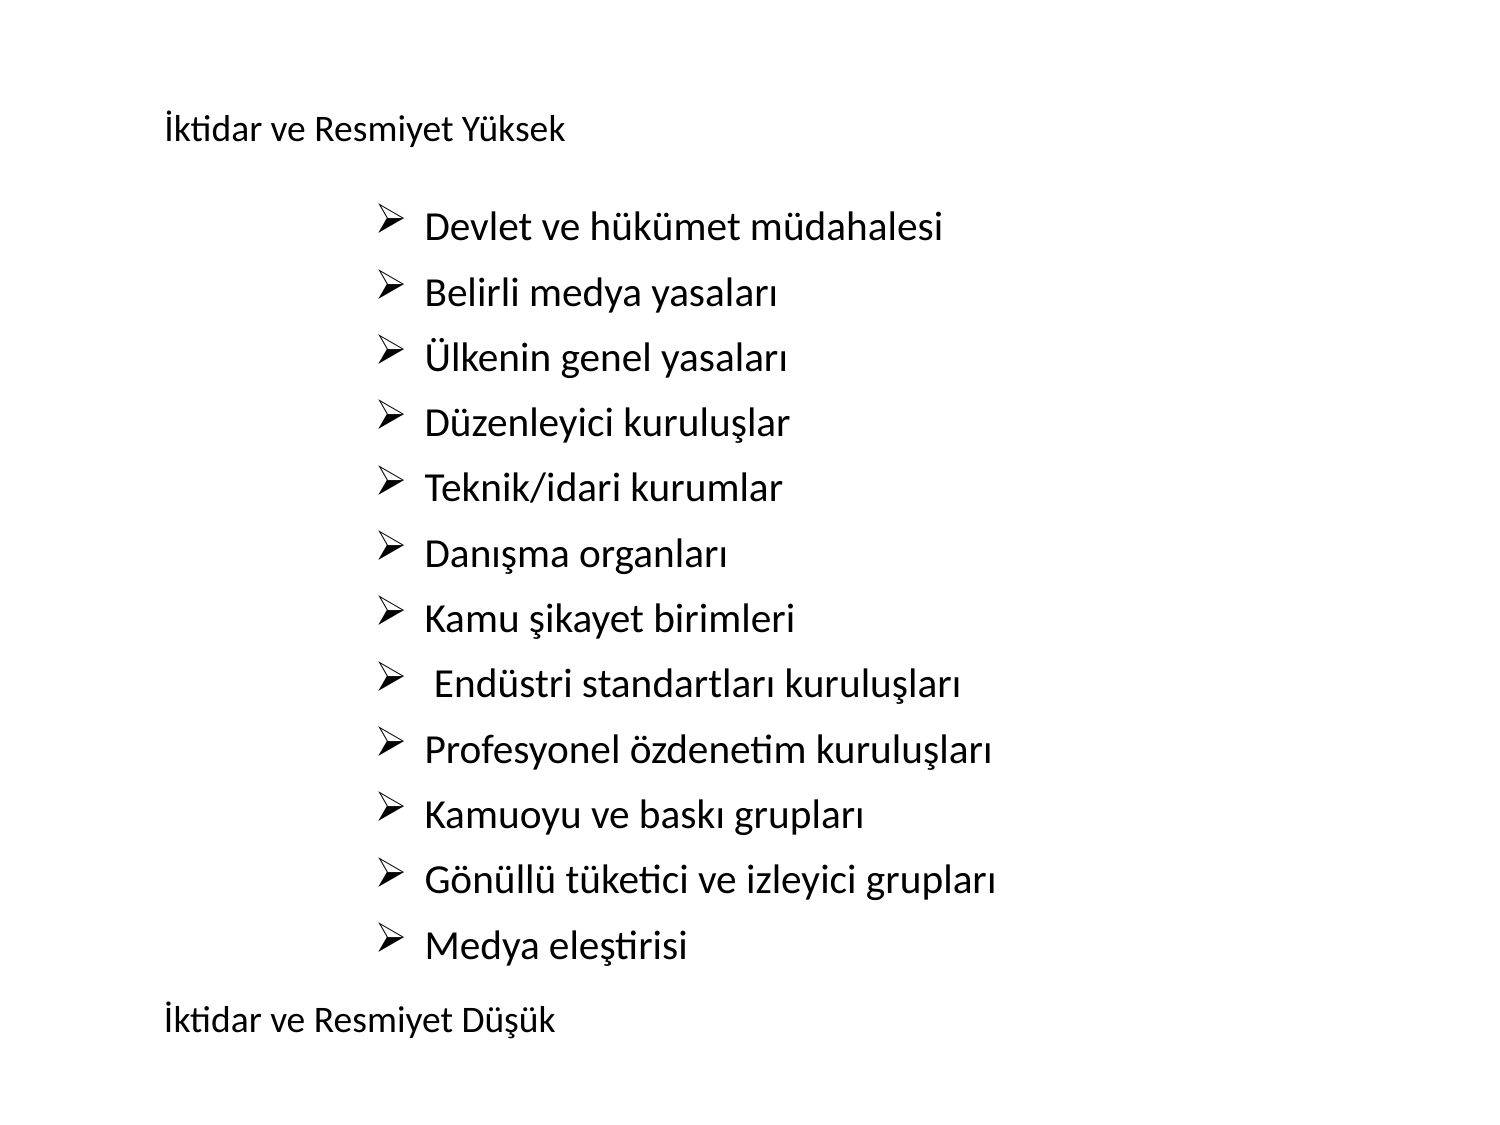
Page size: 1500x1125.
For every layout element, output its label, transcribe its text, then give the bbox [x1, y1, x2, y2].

text_box İktidar ve Resmiyet Yüksek [149, 89, 581, 157]
text_box Devlet ve hükümet müdahalesi Belirli medya yasaları Ülkenin genel yasaları Düzenleyici kuruluşlar Teknik/idari kurumlar Danışma organları Kamu şikayet birimleri Endüstri standartları kuruluşları Profesyonel özdenetim kuruluşları Kamuoyu ve baskı grupları Gönüllü tüketici ve izleyici grupları Medya eleştirisi [360, 184, 1164, 982]
text_box İktidar ve Resmiyet Düşük [149, 981, 572, 1048]
